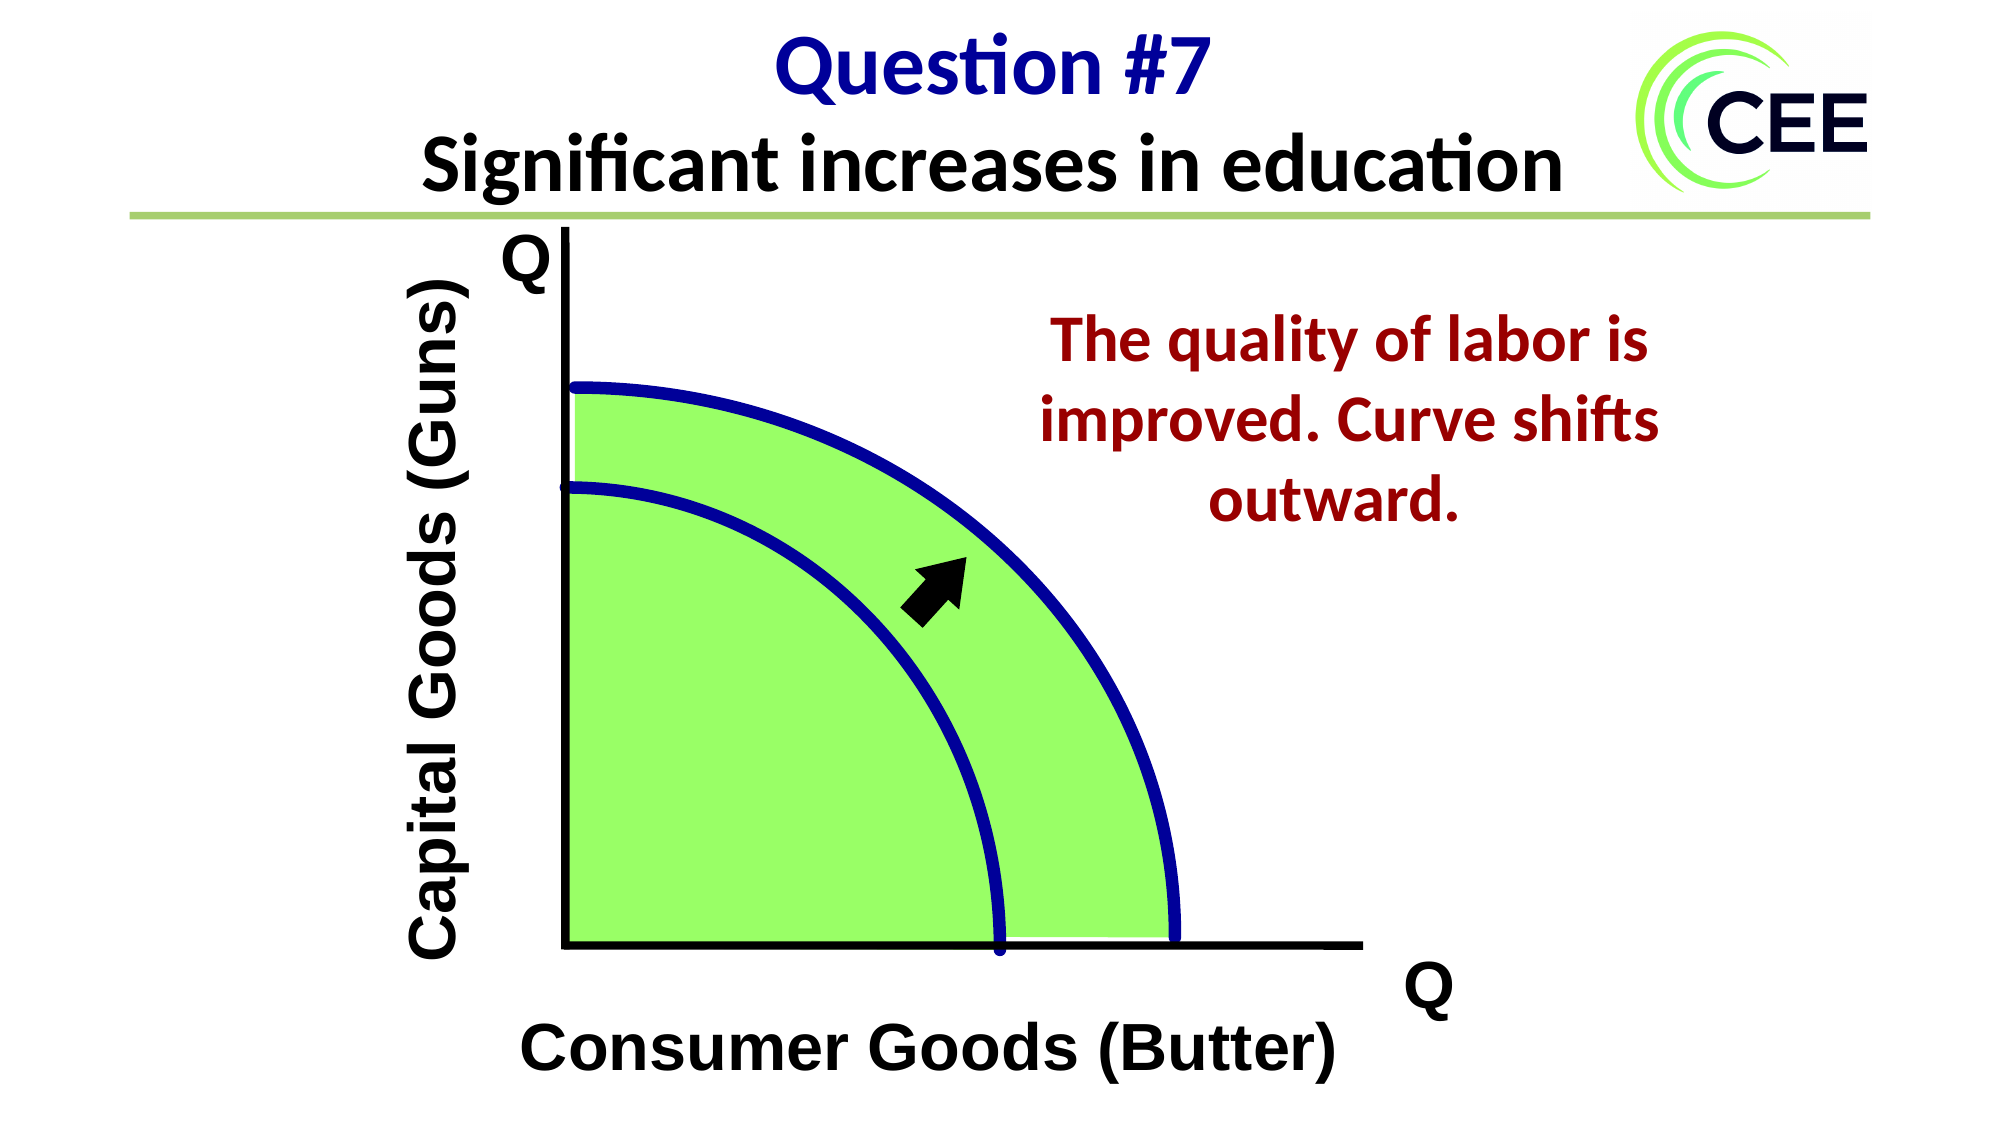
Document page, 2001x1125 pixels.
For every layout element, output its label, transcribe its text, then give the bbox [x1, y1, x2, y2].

text_box Capital Goods (Guns) [381, 262, 476, 978]
text_box The quality of labor is improved. Curve shifts outward. [1364, 287, 1713, 543]
text_box Consumer Goods (Butter) [505, 996, 1373, 1091]
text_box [563, 226, 1364, 950]
text_box Q [1388, 934, 1471, 1029]
text_box Question #7 [412, 0, 1575, 120]
text_box Q [486, 207, 568, 303]
text_box Significant increases in education [312, 112, 1675, 324]
picture [1630, 11, 1872, 212]
